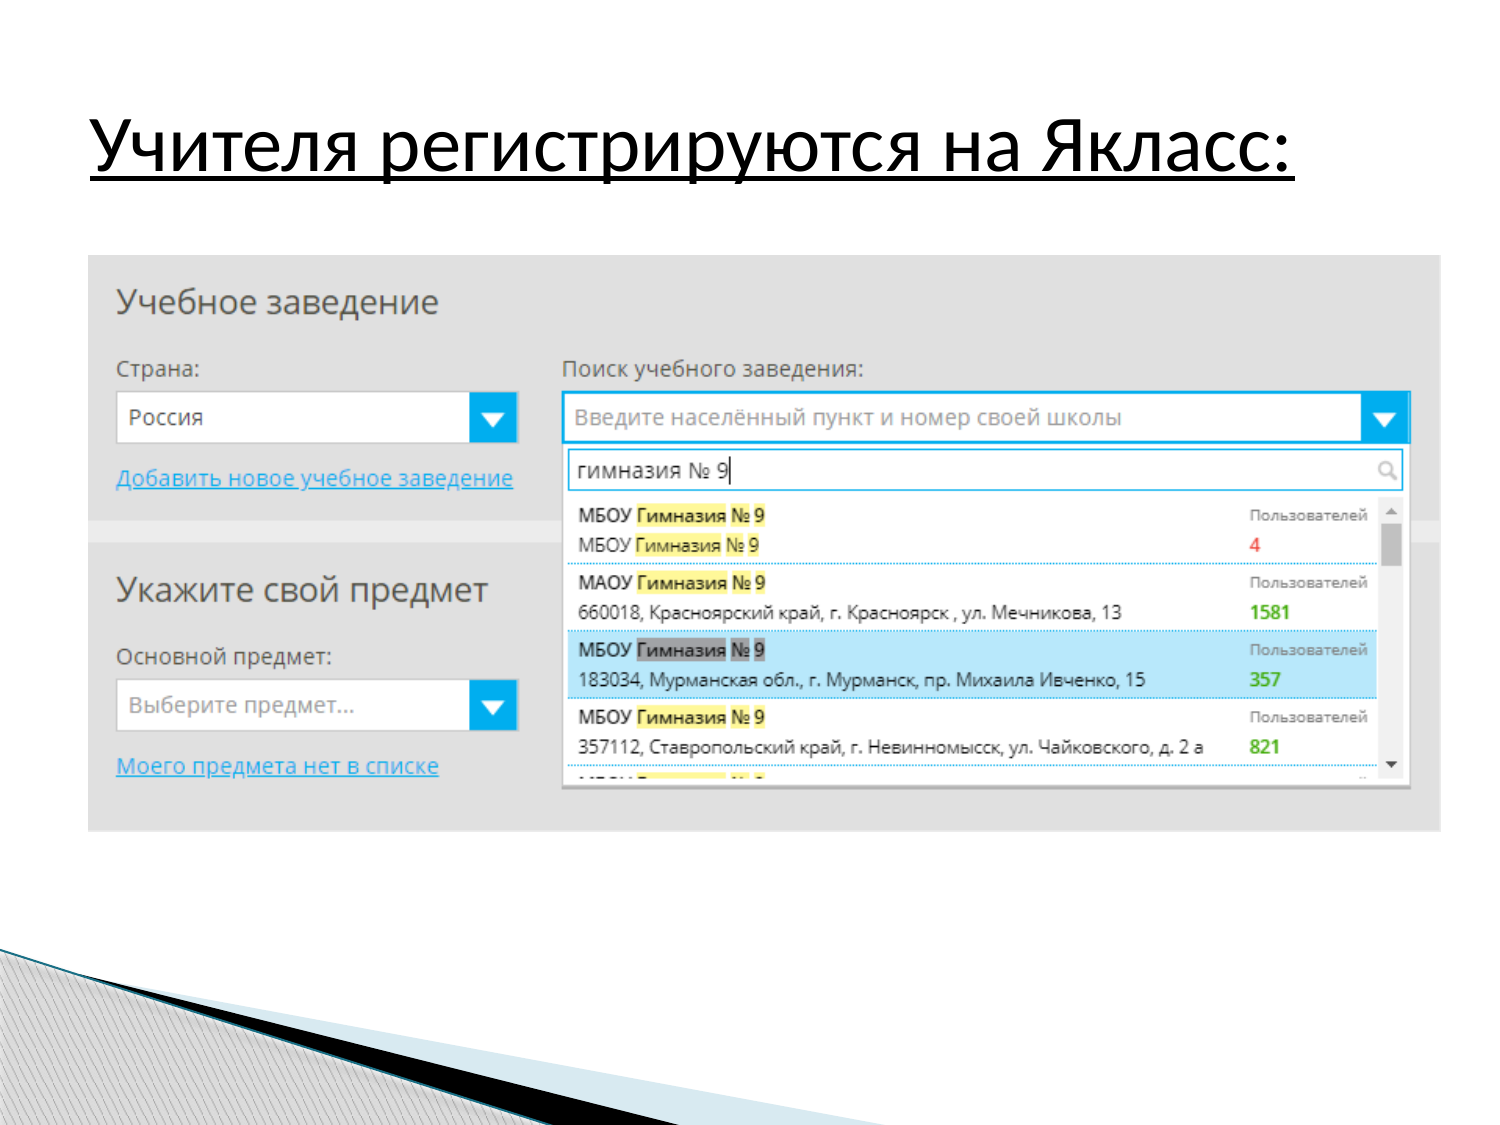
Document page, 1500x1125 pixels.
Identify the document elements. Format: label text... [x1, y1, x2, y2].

title Учителя регистрируются на Якласс: [75, 45, 1425, 233]
picture [88, 255, 1441, 833]
